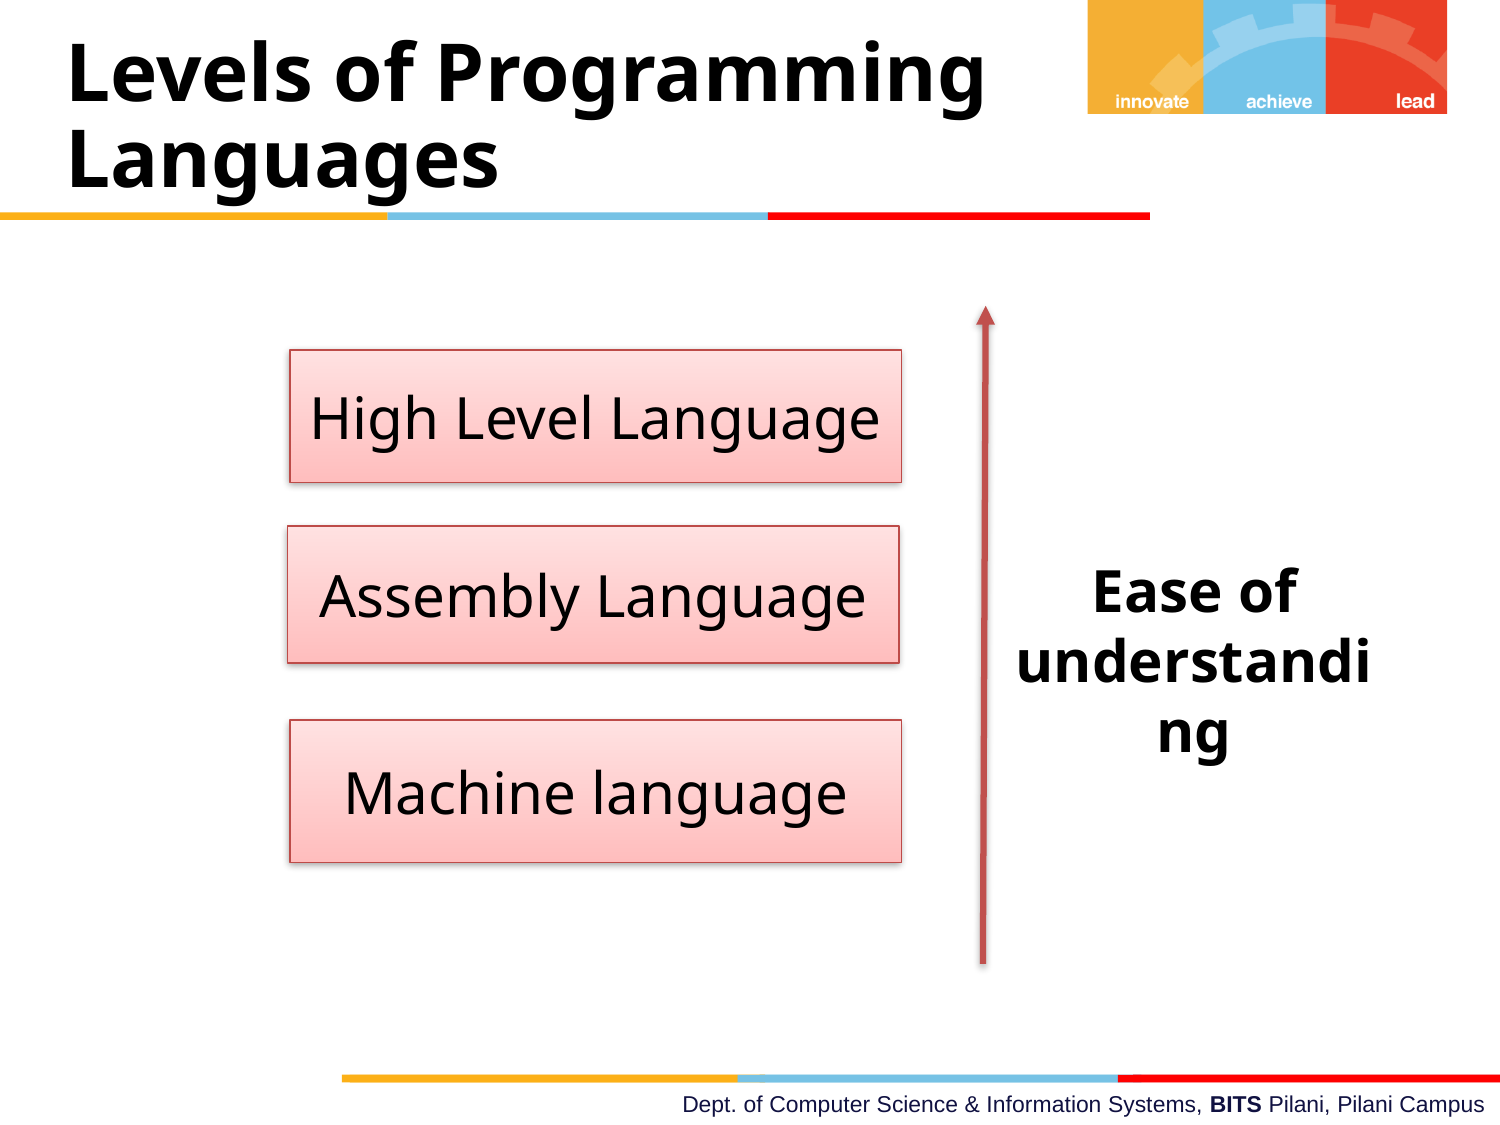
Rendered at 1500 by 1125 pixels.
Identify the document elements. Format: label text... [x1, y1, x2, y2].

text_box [982, 305, 986, 964]
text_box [287, 349, 902, 863]
list Levels of Programming Languages [50, 24, 1088, 213]
text_box Ease of understanding [1000, 546, 1388, 772]
picture [1087, 0, 1448, 114]
